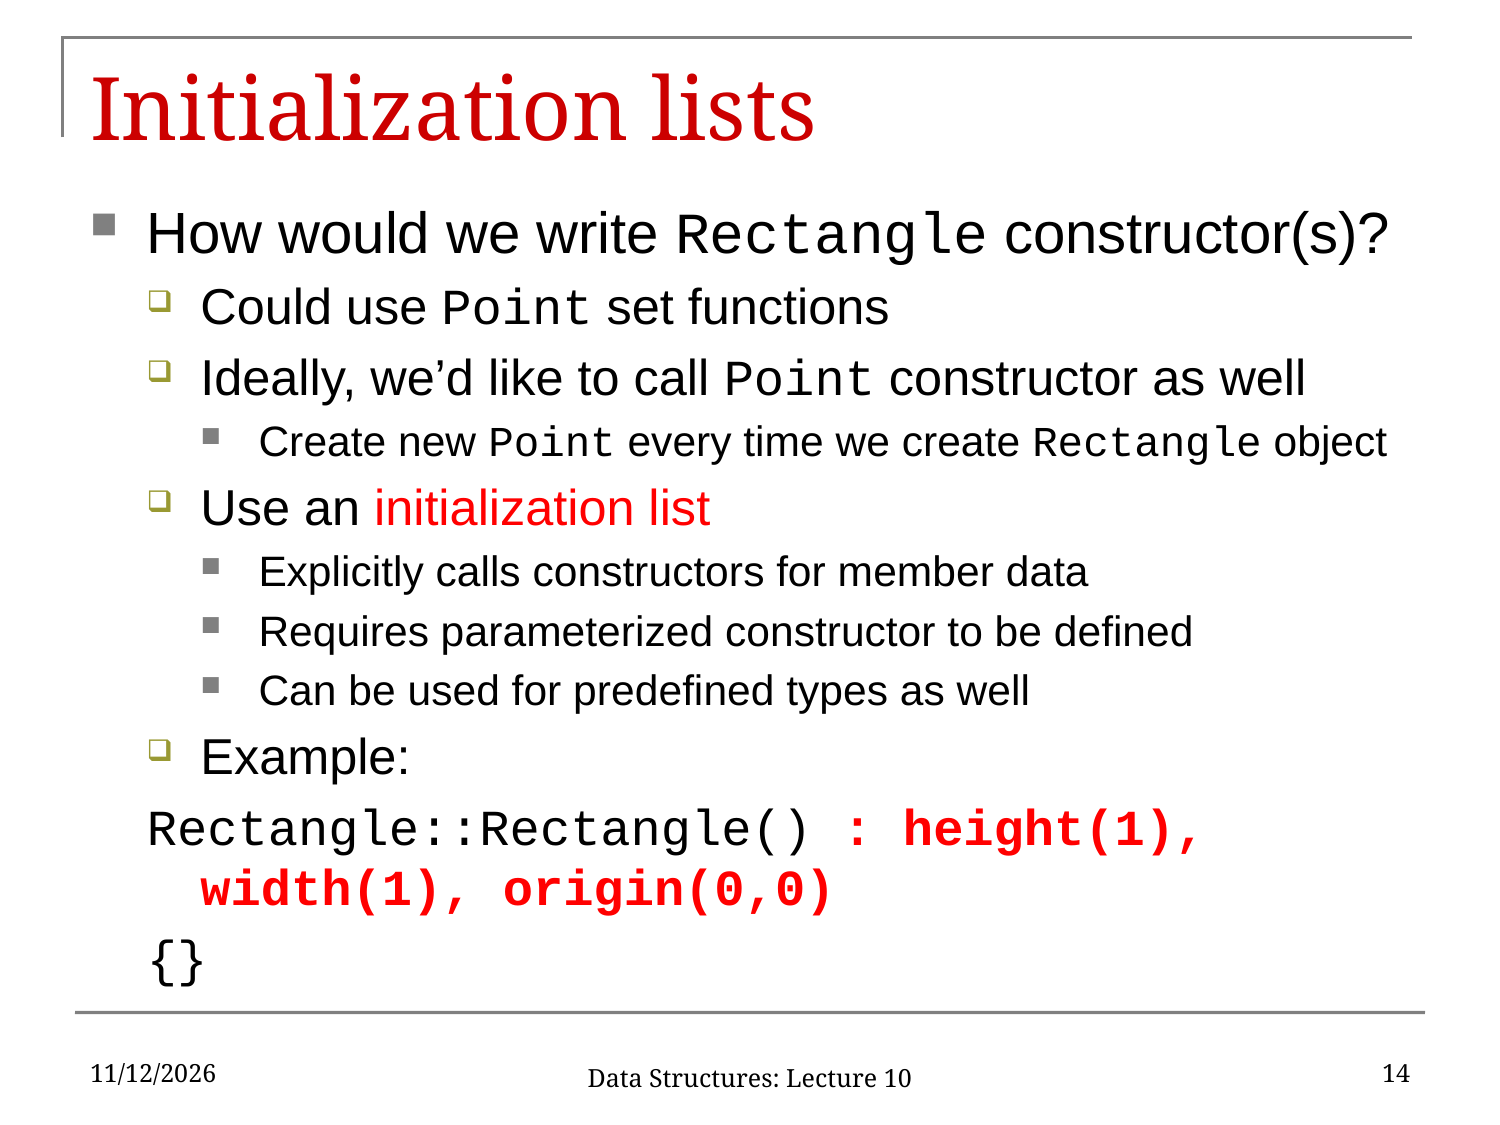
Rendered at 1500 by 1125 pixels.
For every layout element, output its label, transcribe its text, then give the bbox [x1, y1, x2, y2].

footer Data Structures: Lecture 10 [512, 1024, 988, 1101]
list How would we write Rectangle constructor(s)? Could use Point set functions Ideally, we’d like to call Point constructor as well Create new Point every time we create Rectangle object Use an initialization list Explicitly calls constructors for member data Requires parameterized constructor to be defined Can be used for predefined types as well Example: Rectangle::Rectangle() : height(1), width(1), origin(0,0) {} [75, 187, 1425, 1006]
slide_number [74, 1023, 426, 1100]
slide_number 14 [1074, 1023, 1426, 1100]
title Initialization lists [75, 45, 1425, 163]
